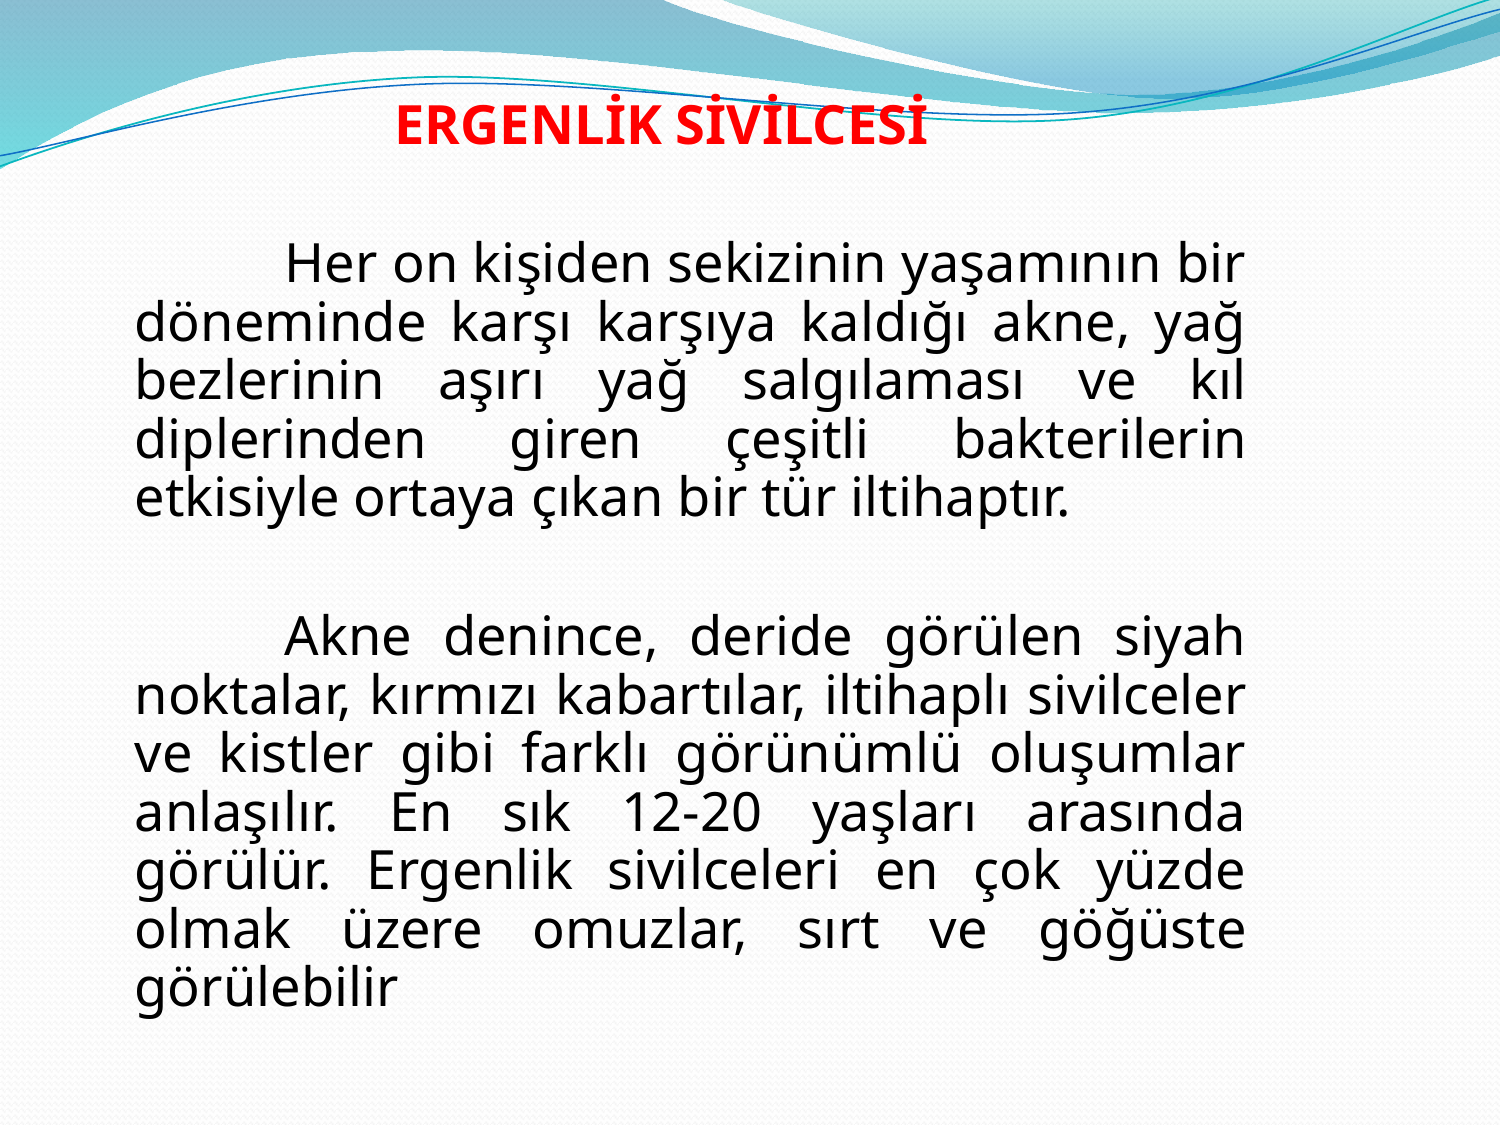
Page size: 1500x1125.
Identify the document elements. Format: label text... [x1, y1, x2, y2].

list ERGENLİK SİVİLCESİ Her on kişiden sekizinin yaşamının bir döneminde karşı karşıya kaldığı akne, yağ bezlerinin aşırı yağ salgılaması ve kıl diplerinden giren çeşitli bakterilerin etkisiyle ortaya çıkan bir tür iltihaptır. Akne denince, deride görülen siyah noktalar, kırmızı kabartılar, iltihaplı sivilceler ve kistler gibi farklı görünümlü oluşumlar anlaşılır. En sık 12-20 yaşları arasında görülür. Ergenlik sivilceleri en çok yüzde olmak üzere omuzlar, sırt ve göğüste görülebilir [75, 90, 1263, 1059]
